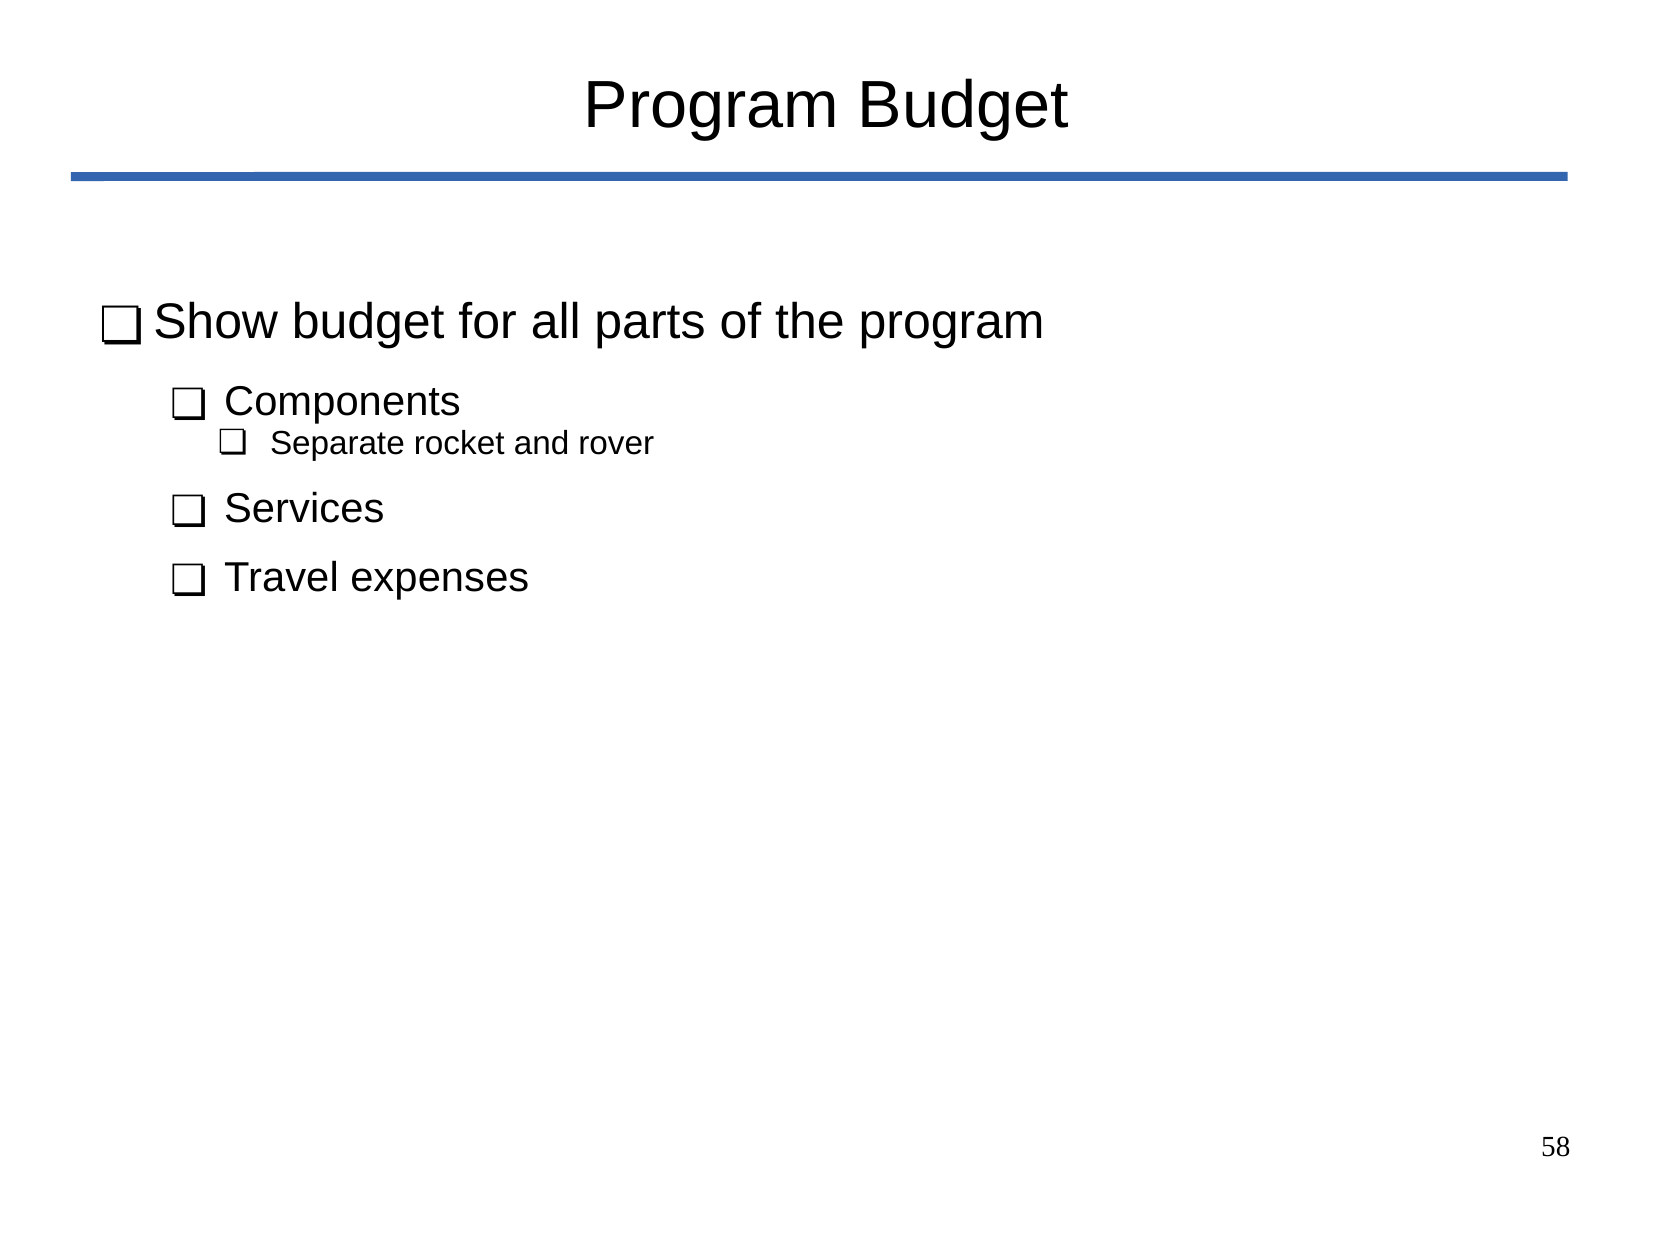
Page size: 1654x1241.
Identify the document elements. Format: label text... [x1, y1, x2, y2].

list Show budget for all parts of the program Components Separate rocket and rover Services Travel expenses [82, 290, 1541, 1110]
title Program Budget [82, 49, 1571, 158]
slide_number ‹#› [1185, 1129, 1571, 1215]
